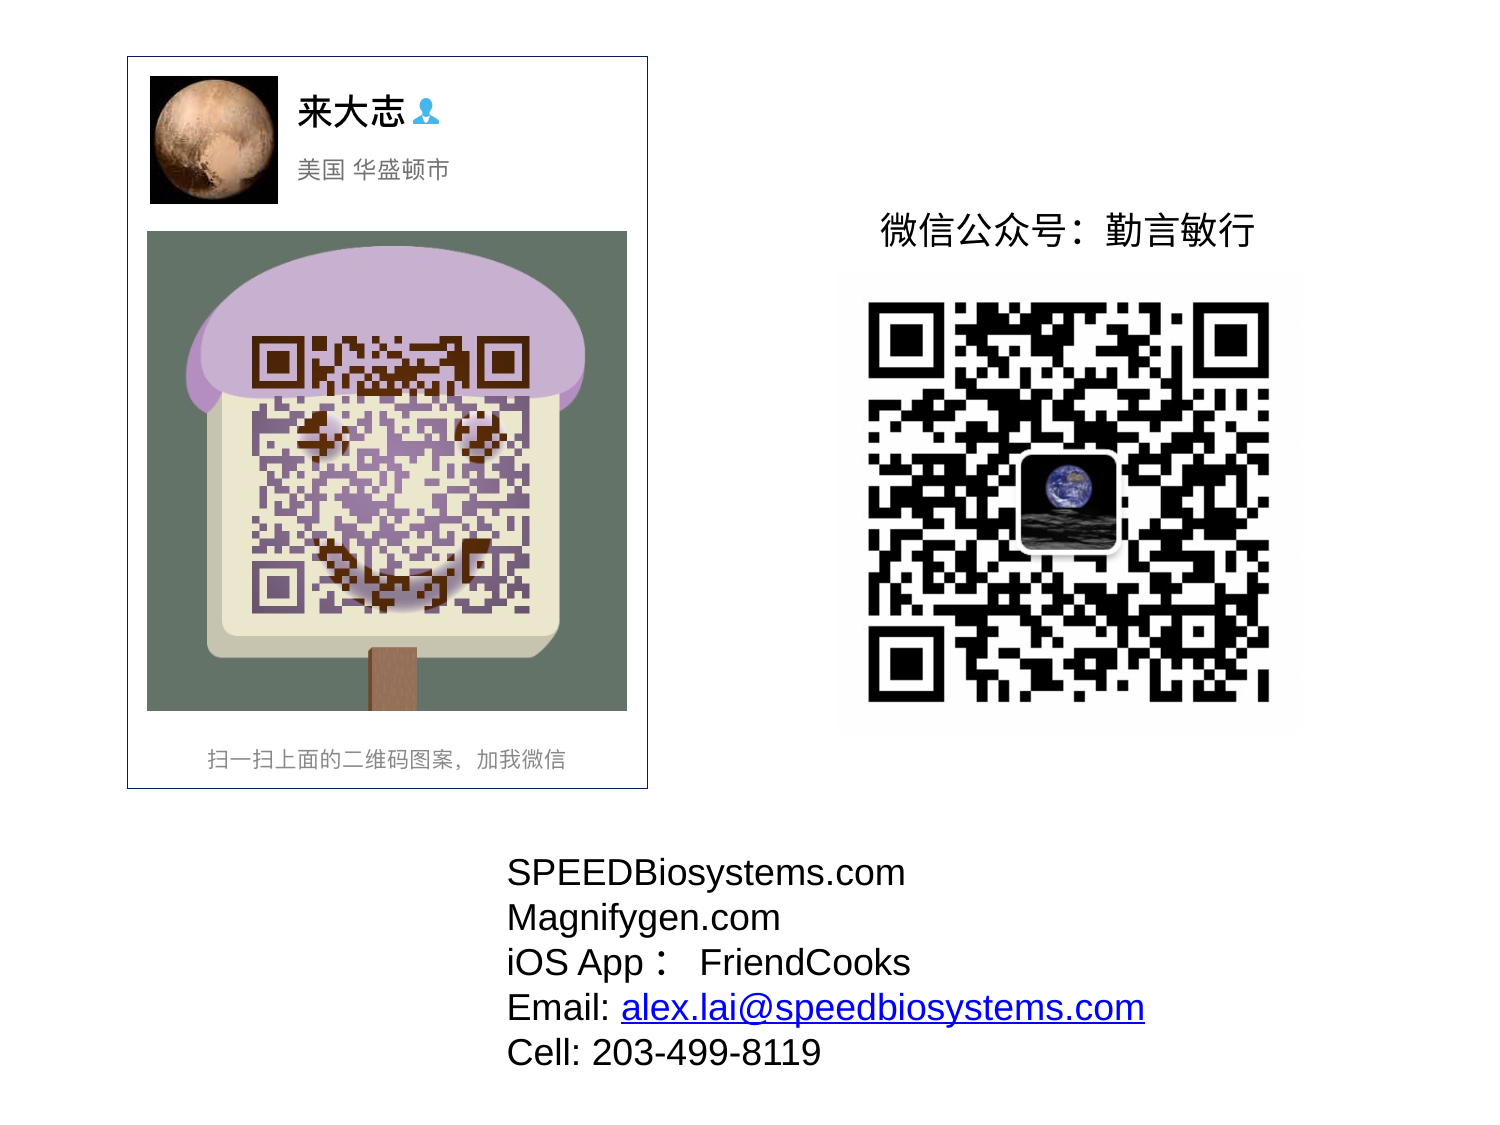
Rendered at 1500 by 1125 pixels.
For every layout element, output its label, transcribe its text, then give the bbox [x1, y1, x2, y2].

text_box 微信公众号：勤言敏行 [866, 199, 1271, 260]
picture [836, 269, 1301, 735]
picture [127, 55, 648, 789]
text_box SPEEDBiosystems.com Magnifygen.com iOS App：FriendCooks Email: alex.lai@speedbiosystems.com Cell: 203-499-8119 [491, 840, 1346, 1080]
